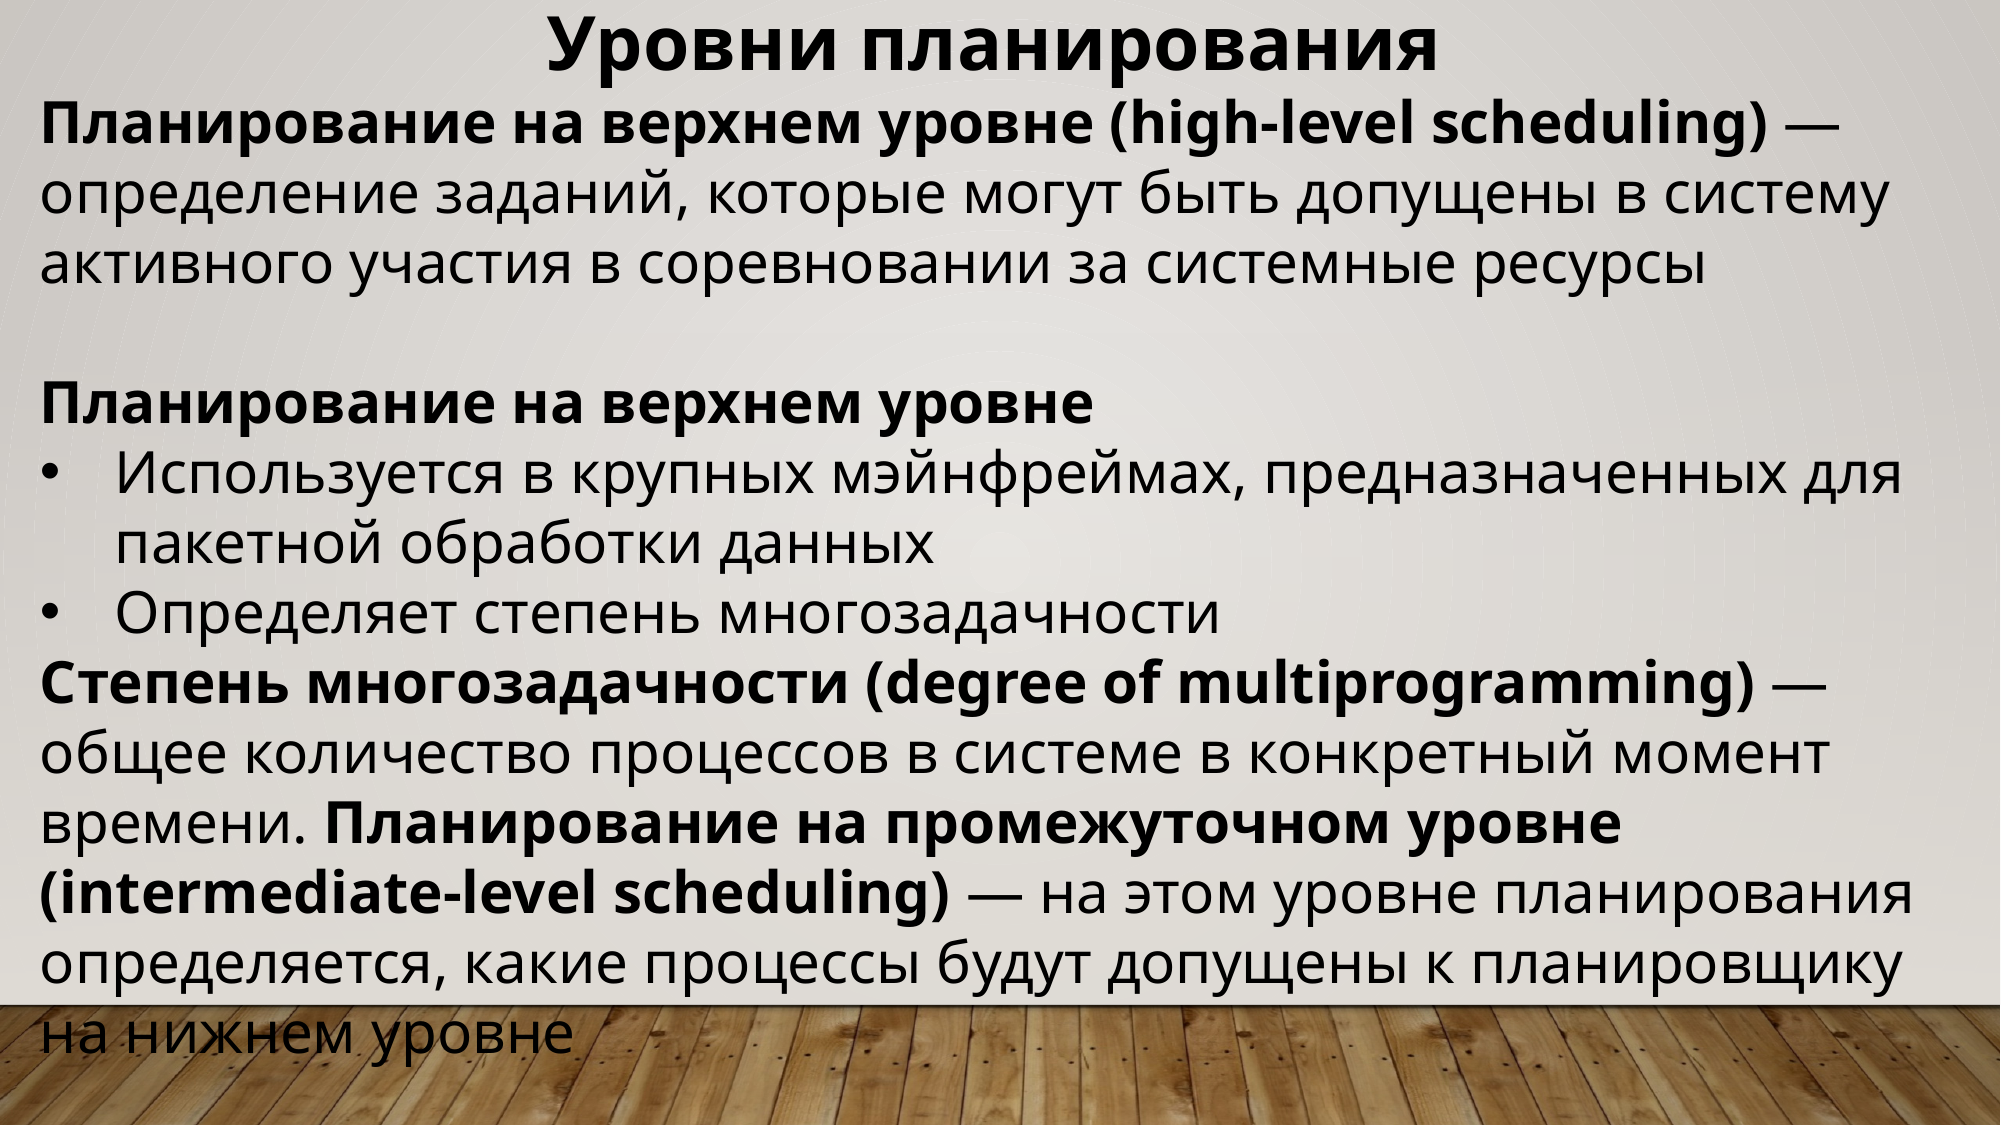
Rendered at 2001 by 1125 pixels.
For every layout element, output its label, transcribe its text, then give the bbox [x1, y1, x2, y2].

text_box Уровни планирования Планирование на верхнем уровне (high-level scheduling) — определение заданий, которые могут быть допущены в систему активного участия в соревновании за системные ресурсы Планирование на верхнем уровне Используется в крупных мэйнфреймах, предназначенных для пакетной обработки данных Определяет степень многозадачности Степень многозадачности (degree of multiprogramming) — общее количество процессов в системе в конкретный момент времени. Планирование на промежуточном уровне (intermediate-level scheduling) — на этом уровне планирования определяется, какие процессы будут допущены к планировщику на нижнем уровне [25, 0, 1982, 1073]
picture [0, 1005, 2000, 1125]
